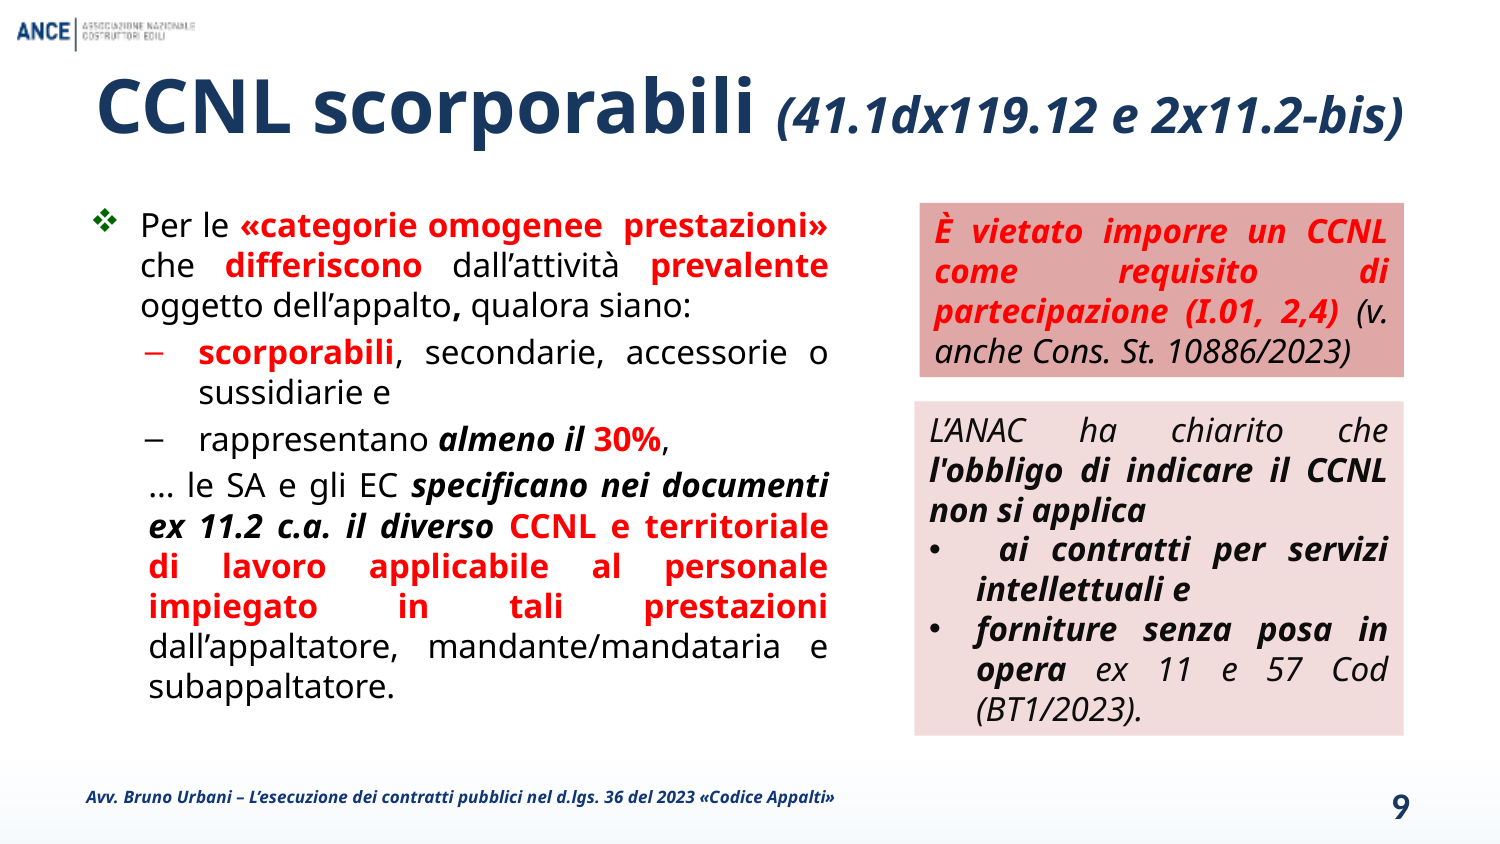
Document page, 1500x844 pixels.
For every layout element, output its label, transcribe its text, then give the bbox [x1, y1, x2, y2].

slide_number 9 [1074, 782, 1425, 827]
title CCNL scorporabili (41.1dx119.12 e 2x11.2-bis) [75, 33, 1425, 175]
text_box È vietato imporre un CCNL come requisito di partecipazione (I.01, 2,4) (v. anche Cons. St. 10886/2023) [919, 202, 1404, 378]
list Per le «categorie omogenee prestazioni» che differiscono dall’attività prevalente oggetto dell’appalto, qualora siano: scorporabili, secondarie, accessorie o sussidiarie e rappresentano almeno il 30%, … le SA e gli EC specificano nei documenti ex 11.2 c.a. il diverso CCNL e territoriale di lavoro applicabile al personale impiegato in tali prestazioni dall’appaltatore, mandante/mandataria e subappaltatore. [75, 196, 845, 753]
picture [17, 13, 195, 55]
text_box L’ANAC ha chiarito che l'obbligo di indicare il CCNL non si applica ai contratti per servizi intellettuali e forniture senza posa in opera ex 11 e 57 Cod (BT1/2023). [914, 401, 1404, 736]
footer Avv. Bruno Urbani – L’esecuzione dei contratti pubblici nel d.lgs. 36 del 2023 «Codice Appalti» [75, 774, 975, 820]
